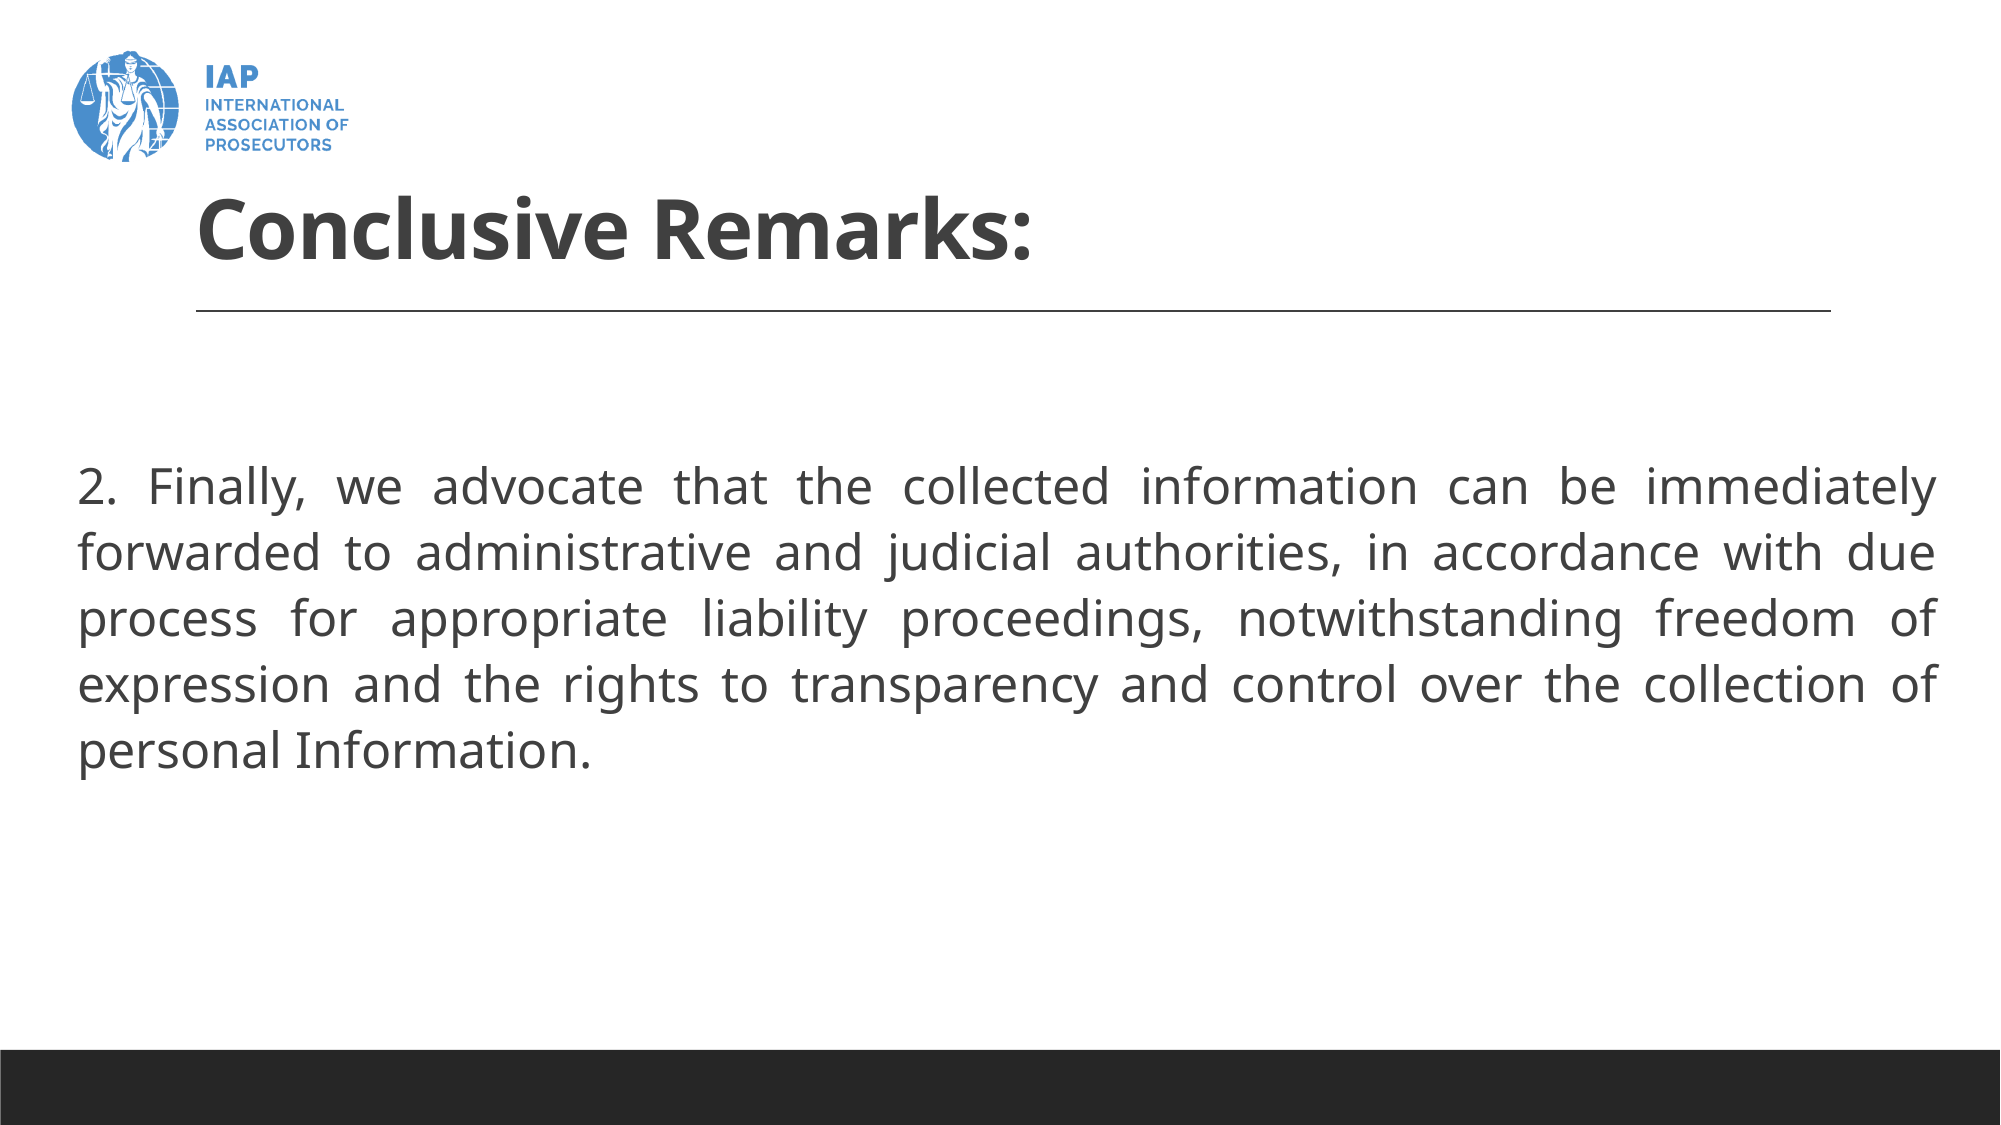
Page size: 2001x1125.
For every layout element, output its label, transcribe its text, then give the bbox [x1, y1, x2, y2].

picture [55, 46, 367, 168]
list 2. Finally, we advocate that the collected information can be immediately forwarded to administrative and judicial authorities, in accordance with due process for appropriate liability proceedings, notwithstanding freedom of expression and the rights to transparency and control over the collection of personal Information. [62, 440, 1938, 1058]
title Conclusive Remarks: [180, 47, 1975, 285]
